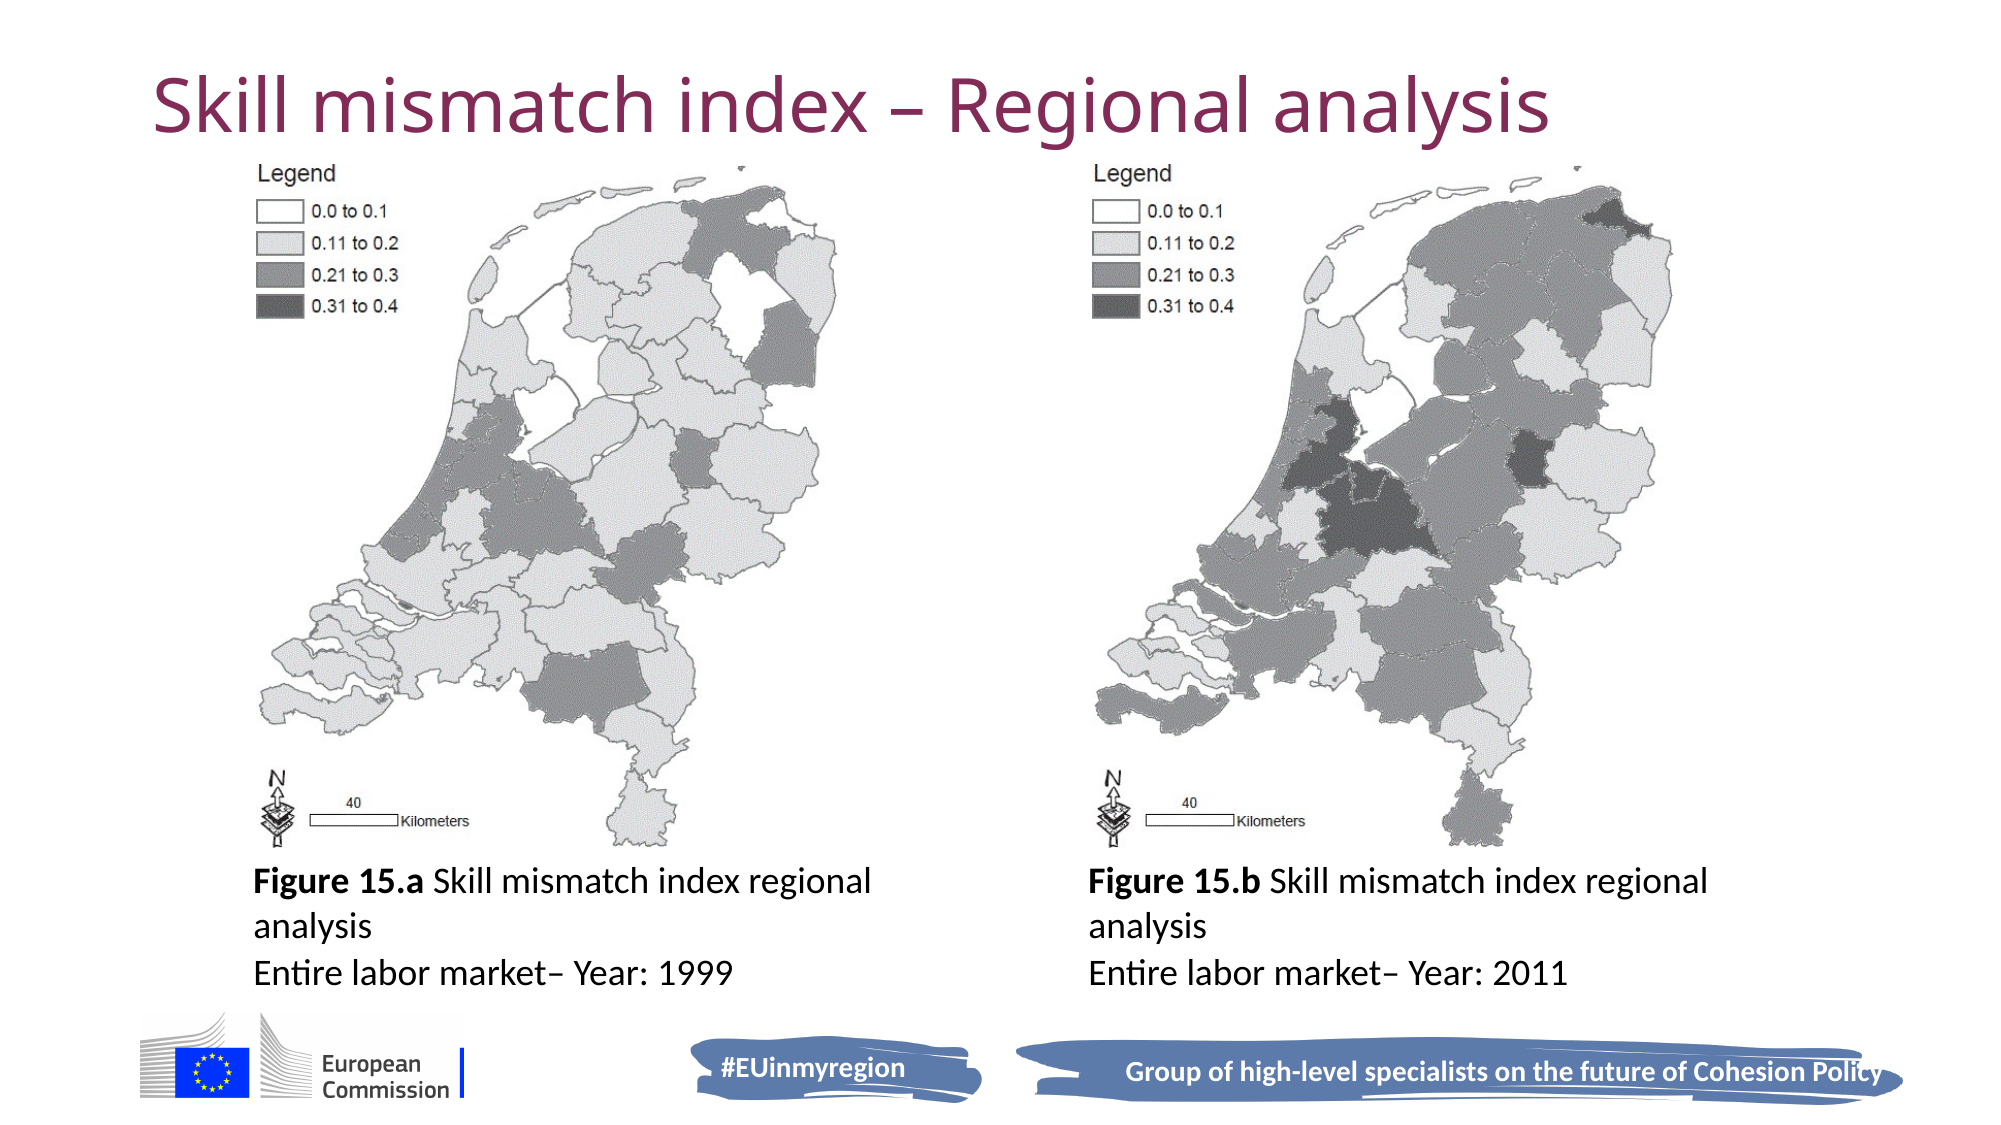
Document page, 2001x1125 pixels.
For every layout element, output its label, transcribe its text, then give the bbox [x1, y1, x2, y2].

text_box Figure 15.a Skill mismatch index regional analysis Entire labor market– Year: 1999 [238, 848, 961, 1093]
text_box Figure 15.b Skill mismatch index regional analysis Entire labor market– Year: 2011 [1073, 848, 1796, 1046]
picture [689, 1036, 983, 1103]
title Skill mismatch index – Regional analysis [137, 59, 1863, 189]
picture [140, 1012, 464, 1098]
picture [1012, 1037, 1908, 1105]
picture [256, 164, 839, 848]
picture [1092, 164, 1674, 848]
